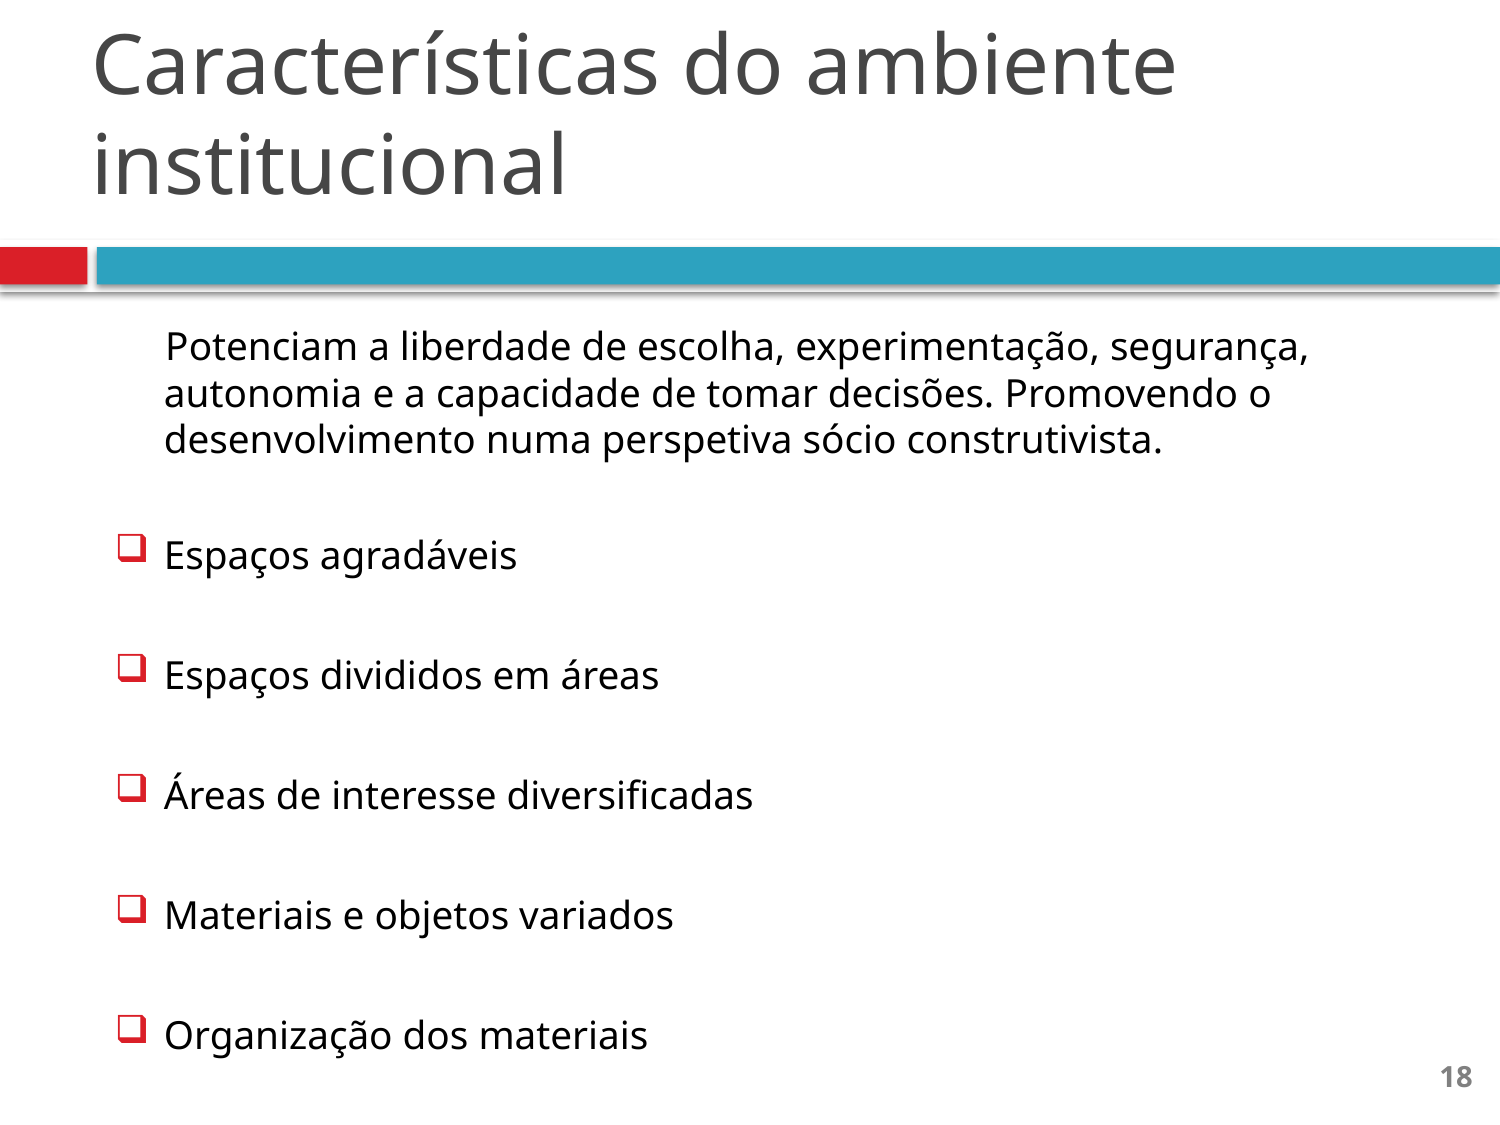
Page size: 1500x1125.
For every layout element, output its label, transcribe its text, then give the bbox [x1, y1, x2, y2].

title Características do ambiente institucional [76, 30, 1477, 219]
list Potenciam a liberdade de escolha, experimentação, segurança, autonomia e a capacidade de tomar decisões. Promovendo o desenvolvimento numa perspetiva sócio construtivista. Espaços agradáveis Espaços divididos em áreas Áreas de interesse diversificadas Materiais e objetos variados Organização dos materiais [100, 314, 1454, 1069]
slide_number 18 [1412, 1058, 1500, 1099]
